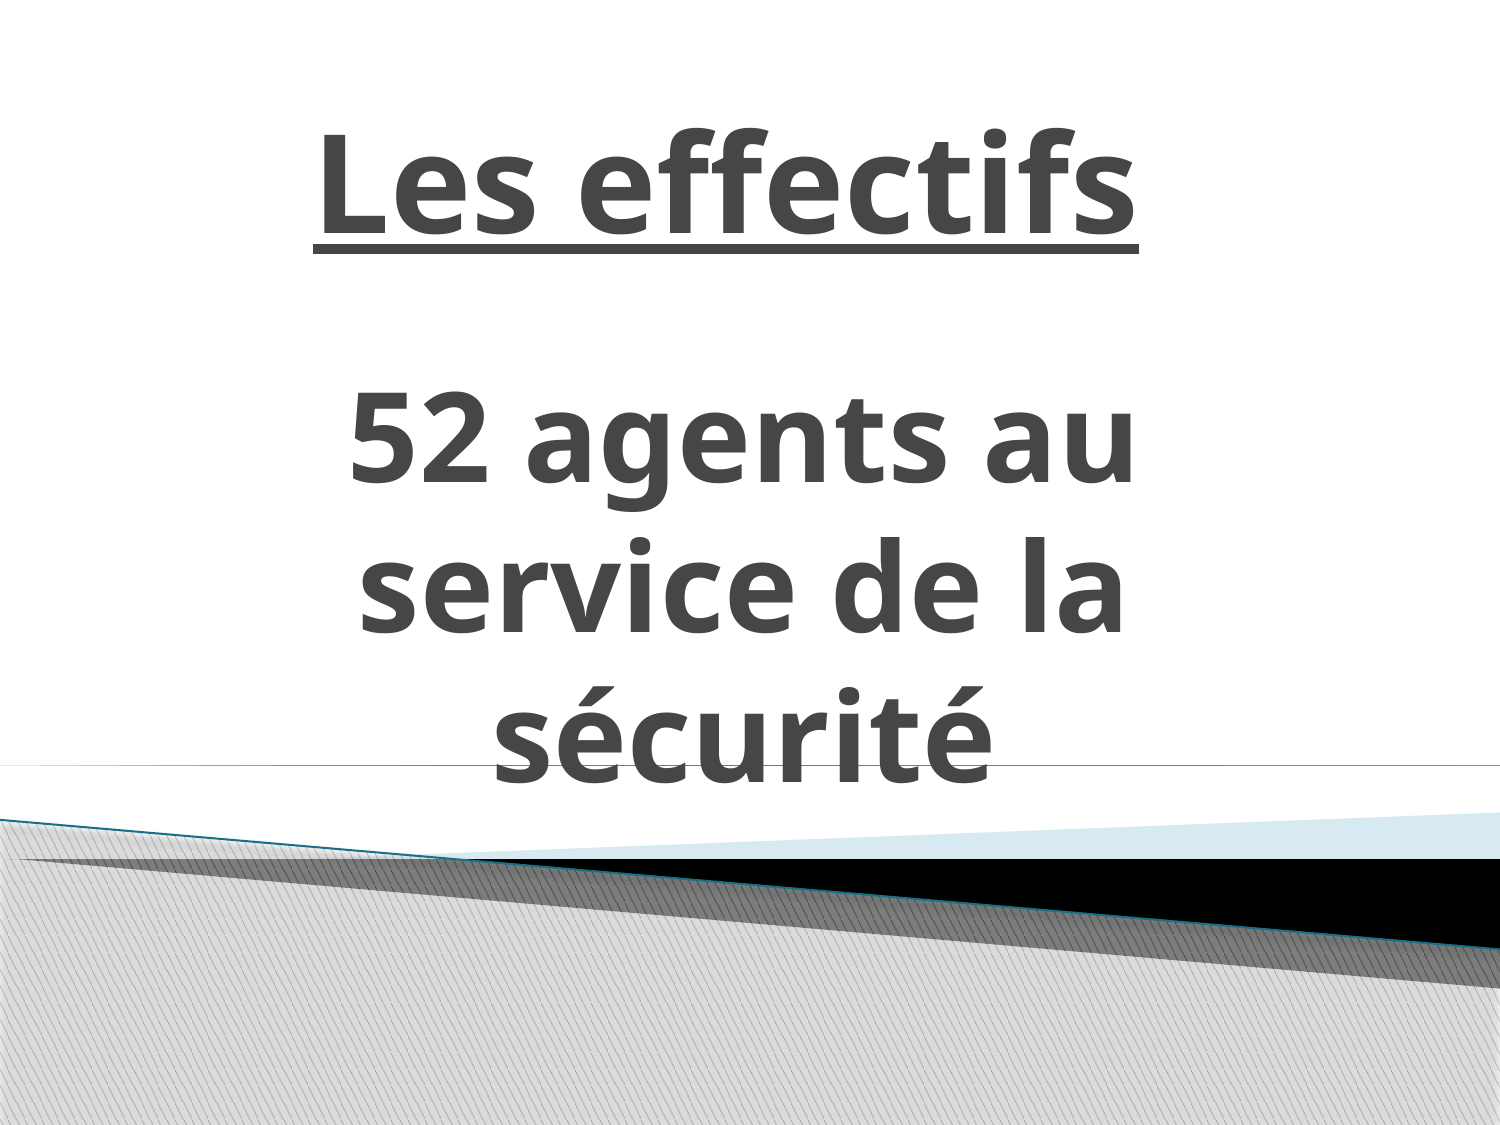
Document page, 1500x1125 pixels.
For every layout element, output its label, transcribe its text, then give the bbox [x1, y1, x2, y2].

title Les effectifs [88, 54, 1364, 269]
subtitle 52 agents au service de la sécurité [112, 349, 1388, 547]
picture [5, 859, 1500, 989]
